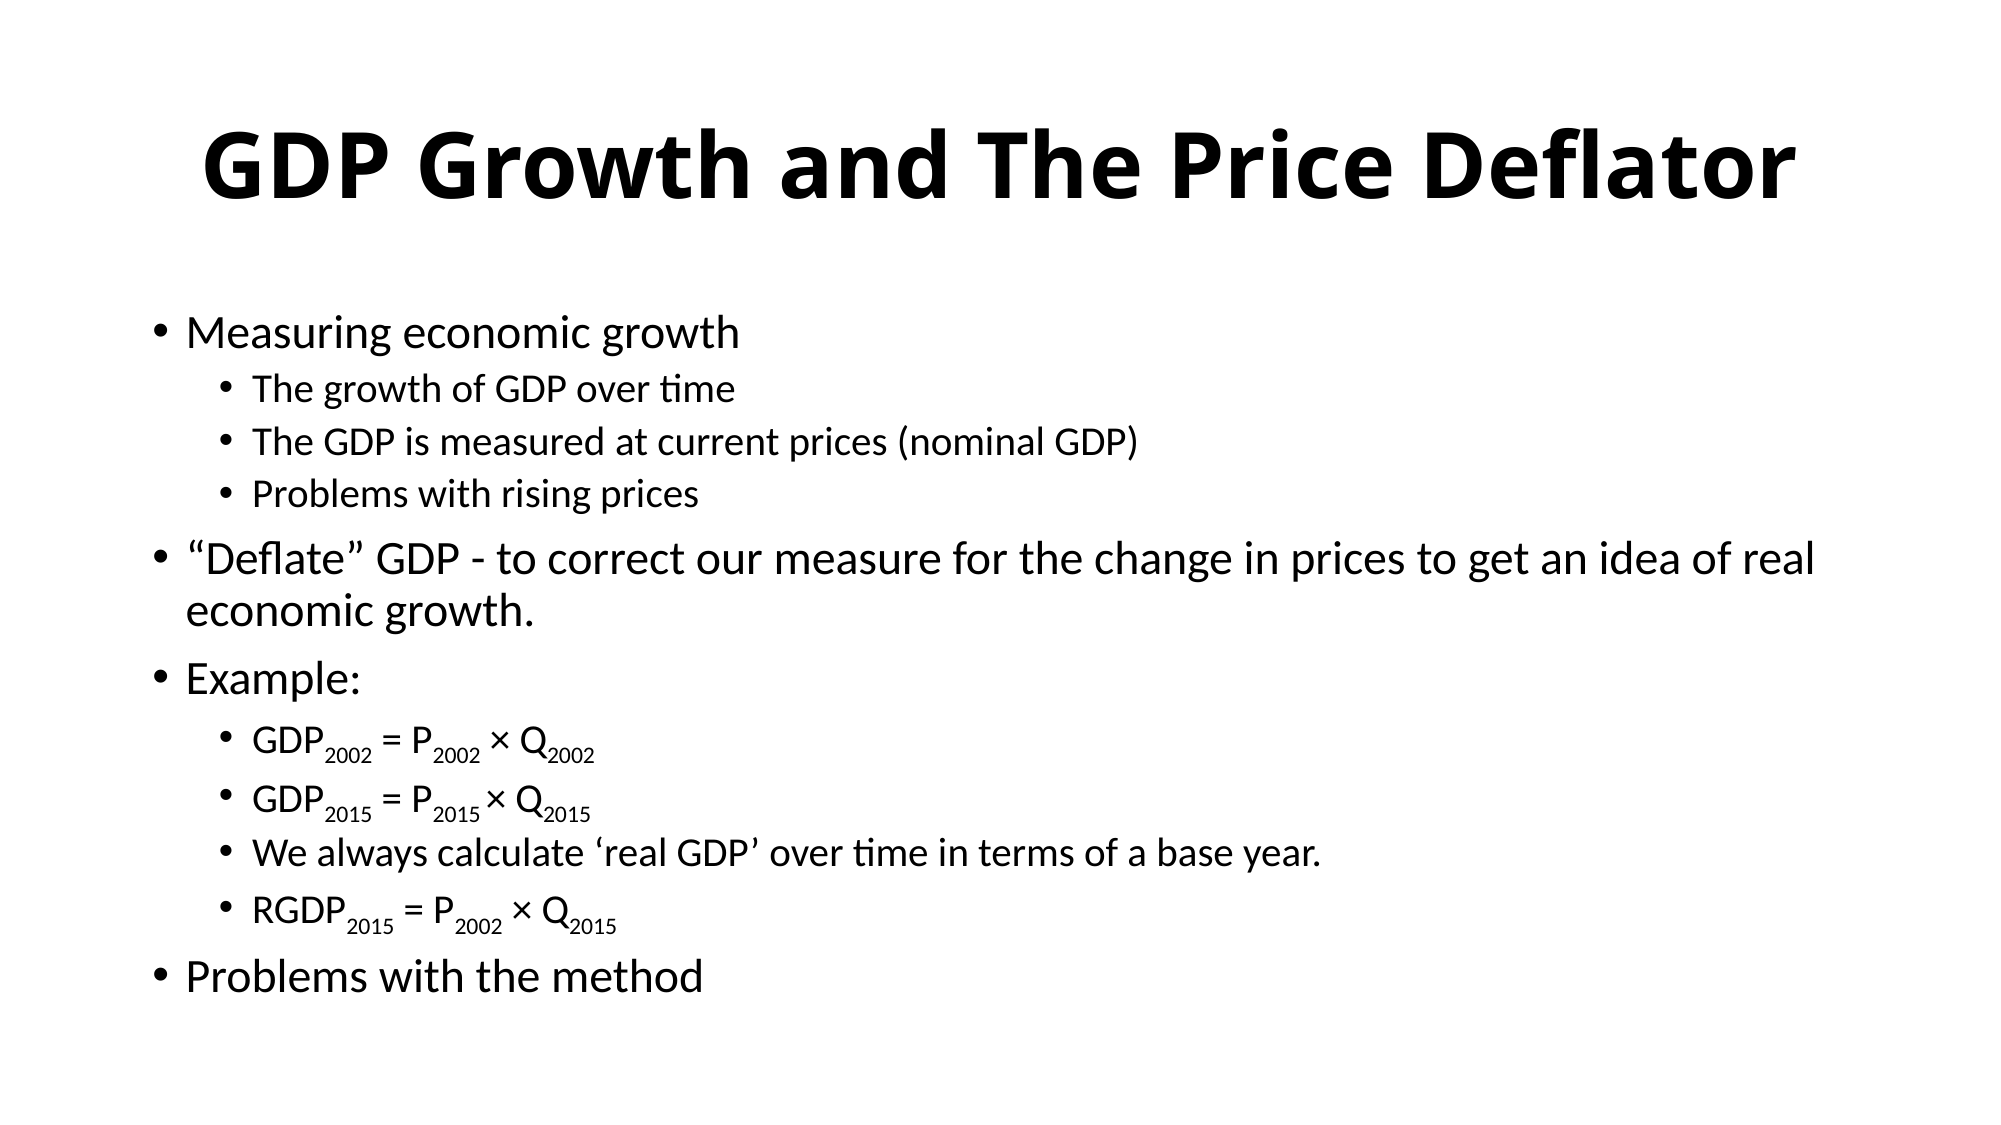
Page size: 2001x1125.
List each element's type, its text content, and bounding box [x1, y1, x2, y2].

list Measuring economic growth The growth of GDP over time The GDP is measured at current prices (nominal GDP) Problems with rising prices “Deflate” GDP - to correct our measure for the change in prices to get an idea of real economic growth. Example: GDP2002 = P2002 × Q2002 GDP2015 = P2015 × Q2015 We always calculate ‘real GDP’ over time in terms of a base year. RGDP2015 = P2002 × Q2015 Problems with the method [137, 299, 1863, 1014]
title GDP Growth and The Price Deflator [137, 59, 1863, 278]
